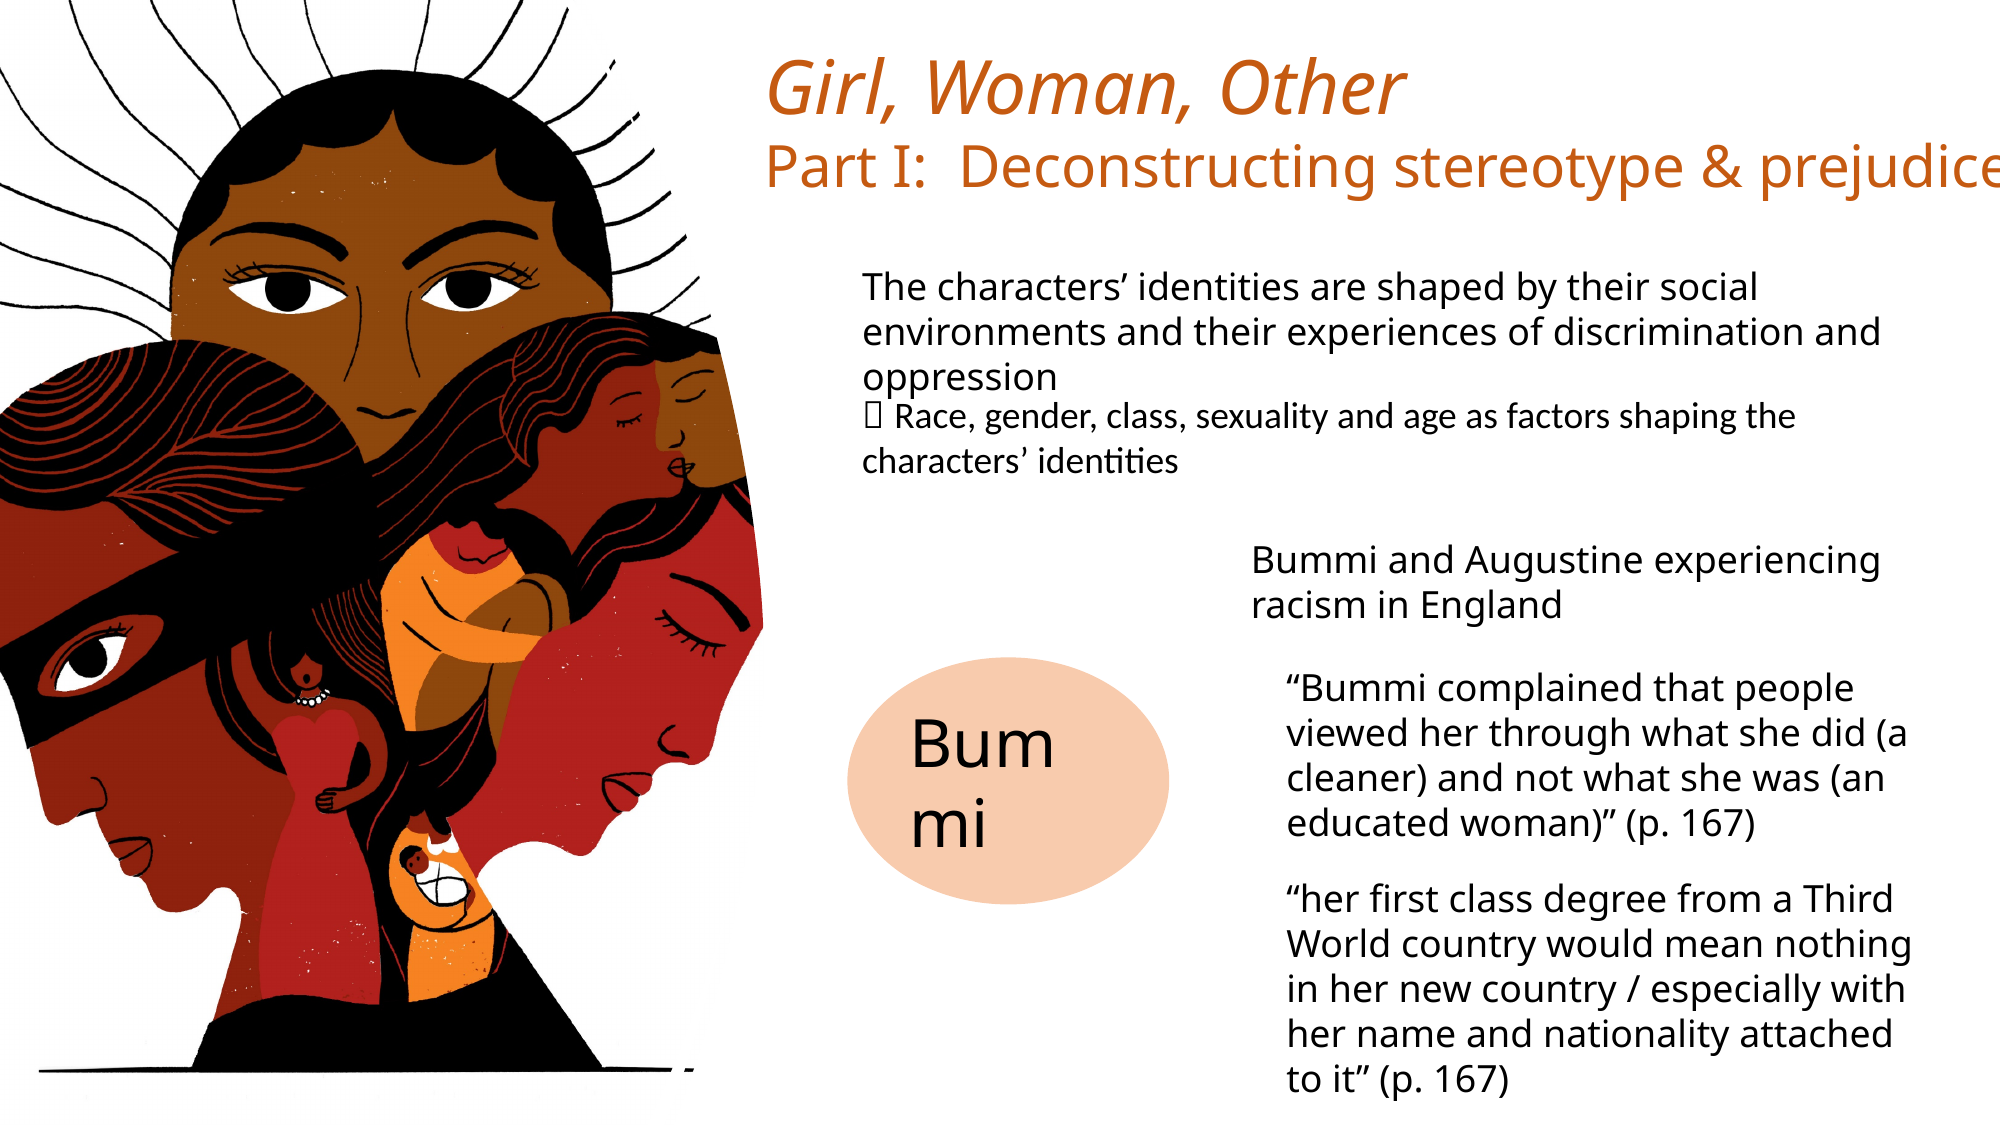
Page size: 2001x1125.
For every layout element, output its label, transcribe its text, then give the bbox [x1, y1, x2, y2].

picture [0, 0, 764, 1125]
text_box Bummi and Augustine experiencing racism in England [1236, 528, 1966, 634]
text_box “her first class degree from a Third World country would mean nothing in her new country / especially with her name and nationality attached to it” (p. 167) [1271, 867, 1930, 1107]
text_box  Race, gender, class, sexuality and age as factors shaping the characters’ identities [847, 383, 1929, 489]
text_box Bummi [847, 657, 1170, 905]
text_box The characters’ identities are shaped by their social environments and their experiences of discrimination and oppression [847, 255, 1929, 383]
text_box Girl, Woman, Other Part I: Deconstructing stereotype & prejudice [764, 32, 2000, 317]
text_box “Bummi complained that people viewed her through what she did (a cleaner) and not what she was (an educated woman)” (p. 167) [1271, 656, 1930, 852]
